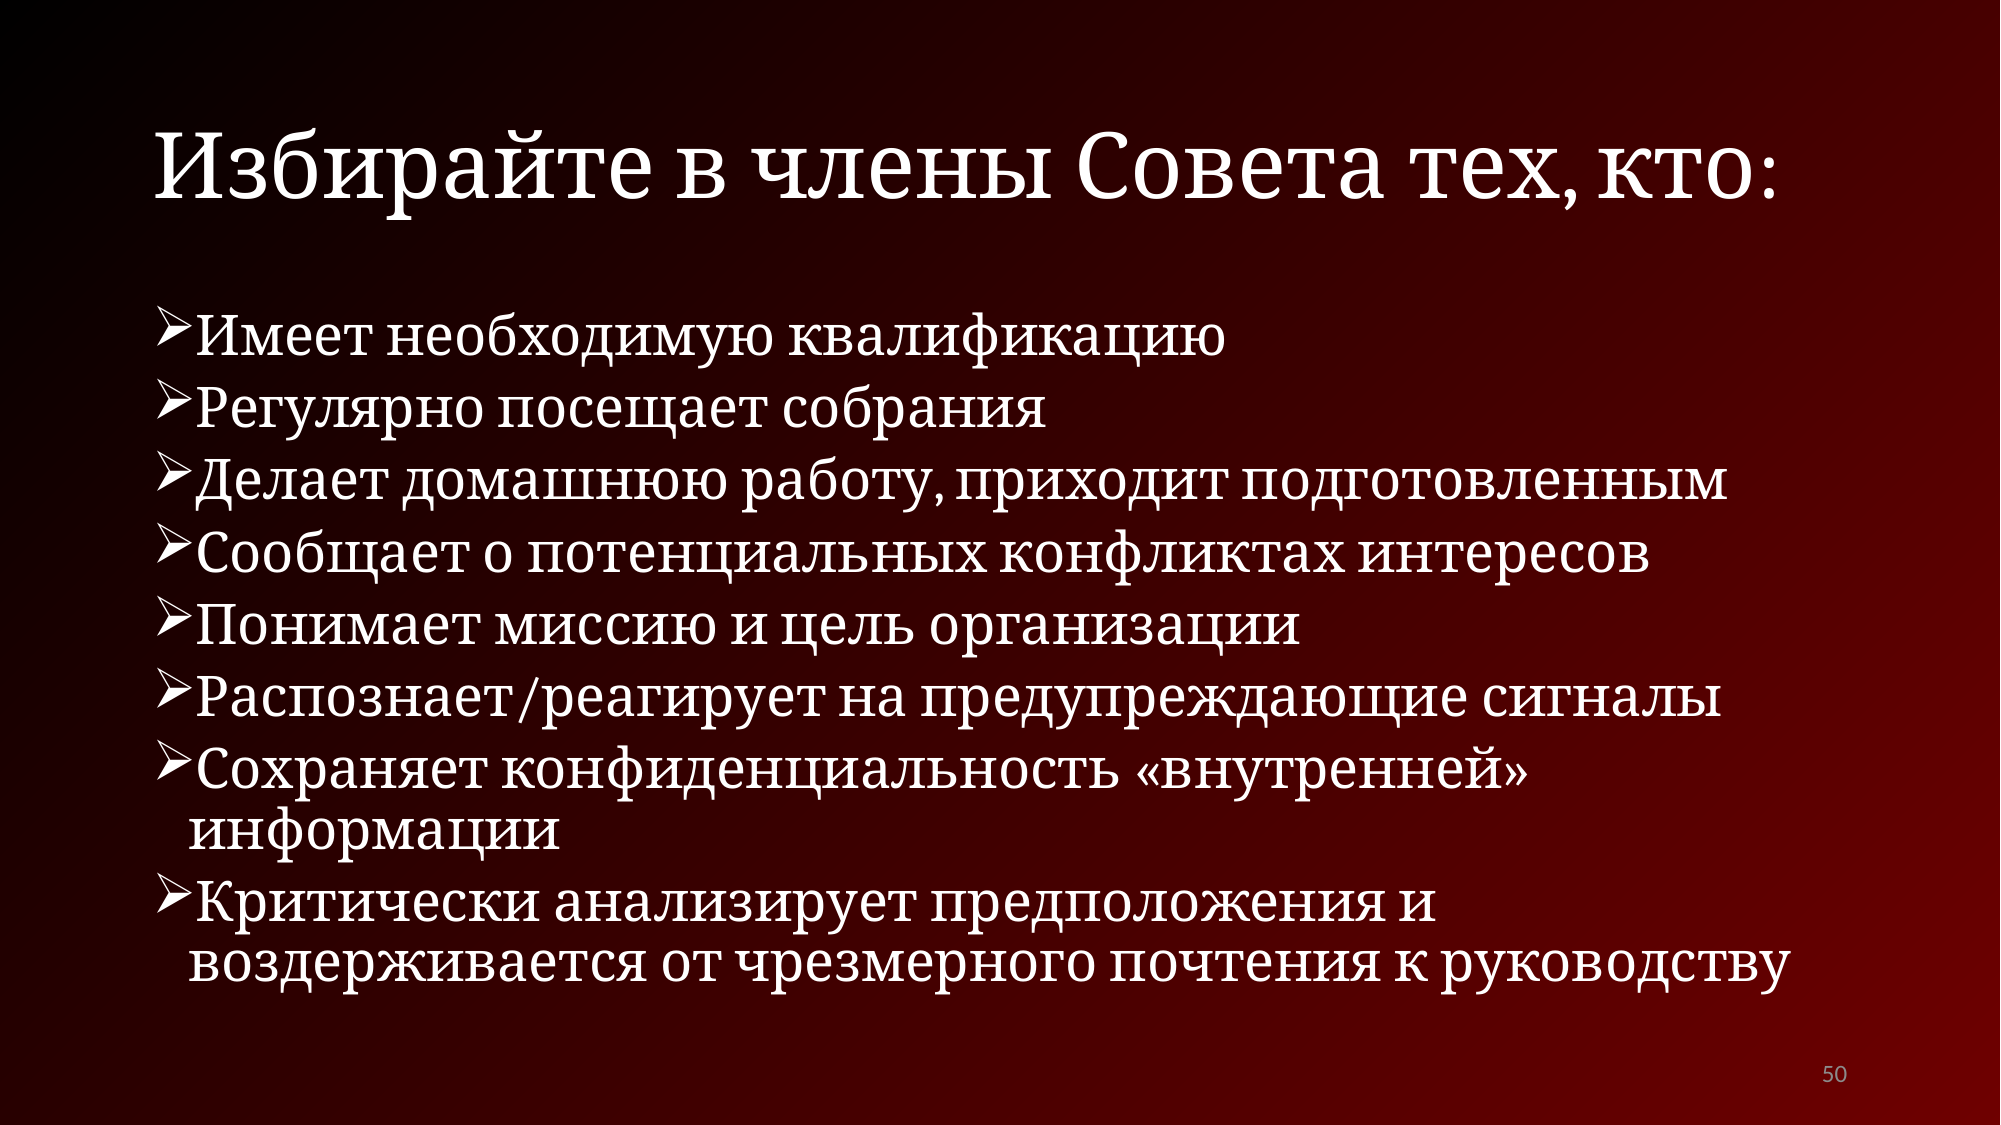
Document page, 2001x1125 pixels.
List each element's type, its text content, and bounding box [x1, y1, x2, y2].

list Имеет необходимую квалификацию Регулярно посещает собрания Делает домашнюю работу, приходит подготовленным Сообщает о потенциальных конфликтах интересов Понимает миссию и цель организации Распознает/реагирует на предупреждающие сигналы Сохраняет конфиденциальность «внутренней» информации Критически анализирует предположения и воздерживается от чрезмерного почтения к руководству [137, 299, 1863, 1014]
title Избирайте в члены Совета тех, кто: [137, 59, 1863, 278]
slide_number 50 [1412, 1042, 1863, 1103]
